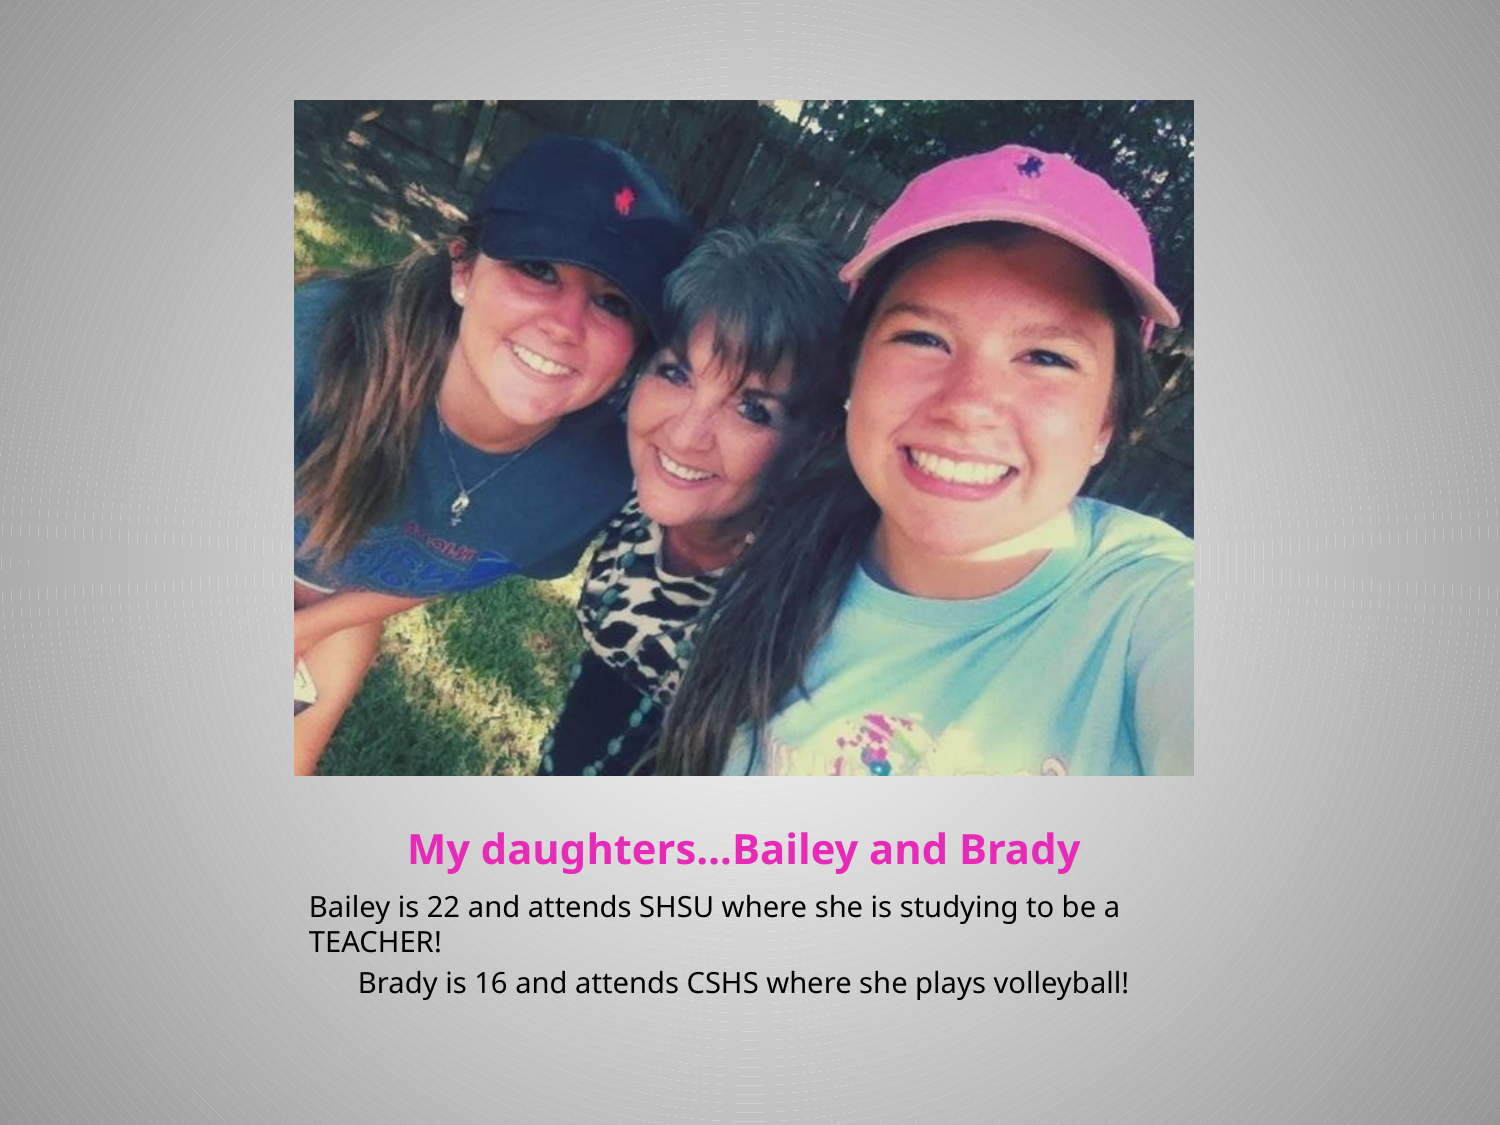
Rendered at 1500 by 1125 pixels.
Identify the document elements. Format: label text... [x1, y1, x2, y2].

list Bailey is 22 and attends SHSU where she is studying to be a TEACHER! Brady is 16 and attends CSHS where she plays volleyball! [294, 880, 1194, 1013]
picture [293, 100, 1195, 776]
title My daughters…Bailey and Brady [294, 787, 1194, 880]
